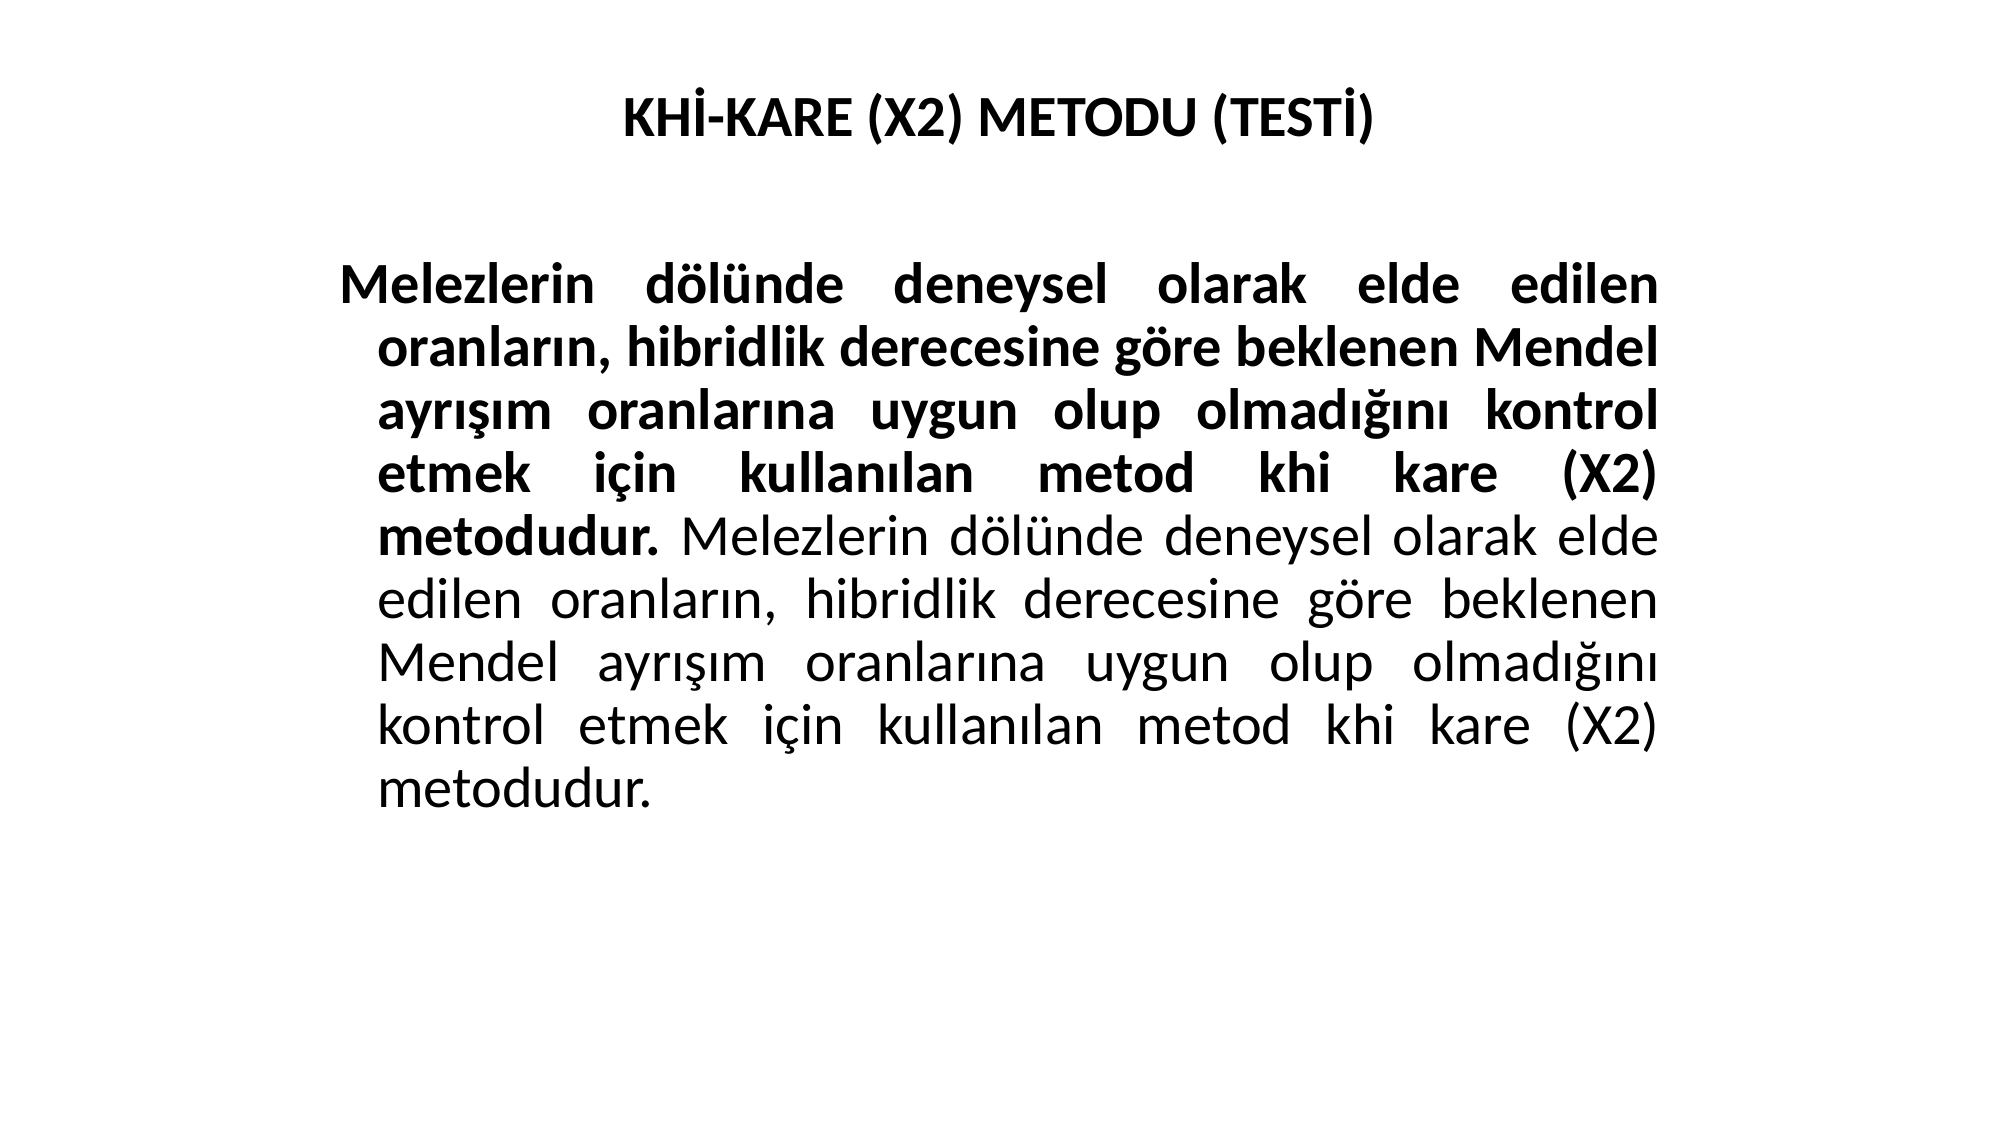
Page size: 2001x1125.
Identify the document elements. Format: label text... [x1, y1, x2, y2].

list KHİ-KARE (X2) METODU (TESTİ) Melezlerin dölünde deneysel olarak elde edilen oranların, hibridlik derecesine göre beklenen Mendel ayrışım oranlarına uygun olup olmadığını kontrol etmek için kullanılan metod khi kare (X2) metodudur. Melezlerin dölünde deneysel olarak elde edilen oranların, hibridlik derecesine göre beklenen Mendel ayrışım oranlarına uygun olup olmadığını kontrol etmek için kullanılan metod khi kare (X2) metodudur. [324, 78, 1675, 1005]
